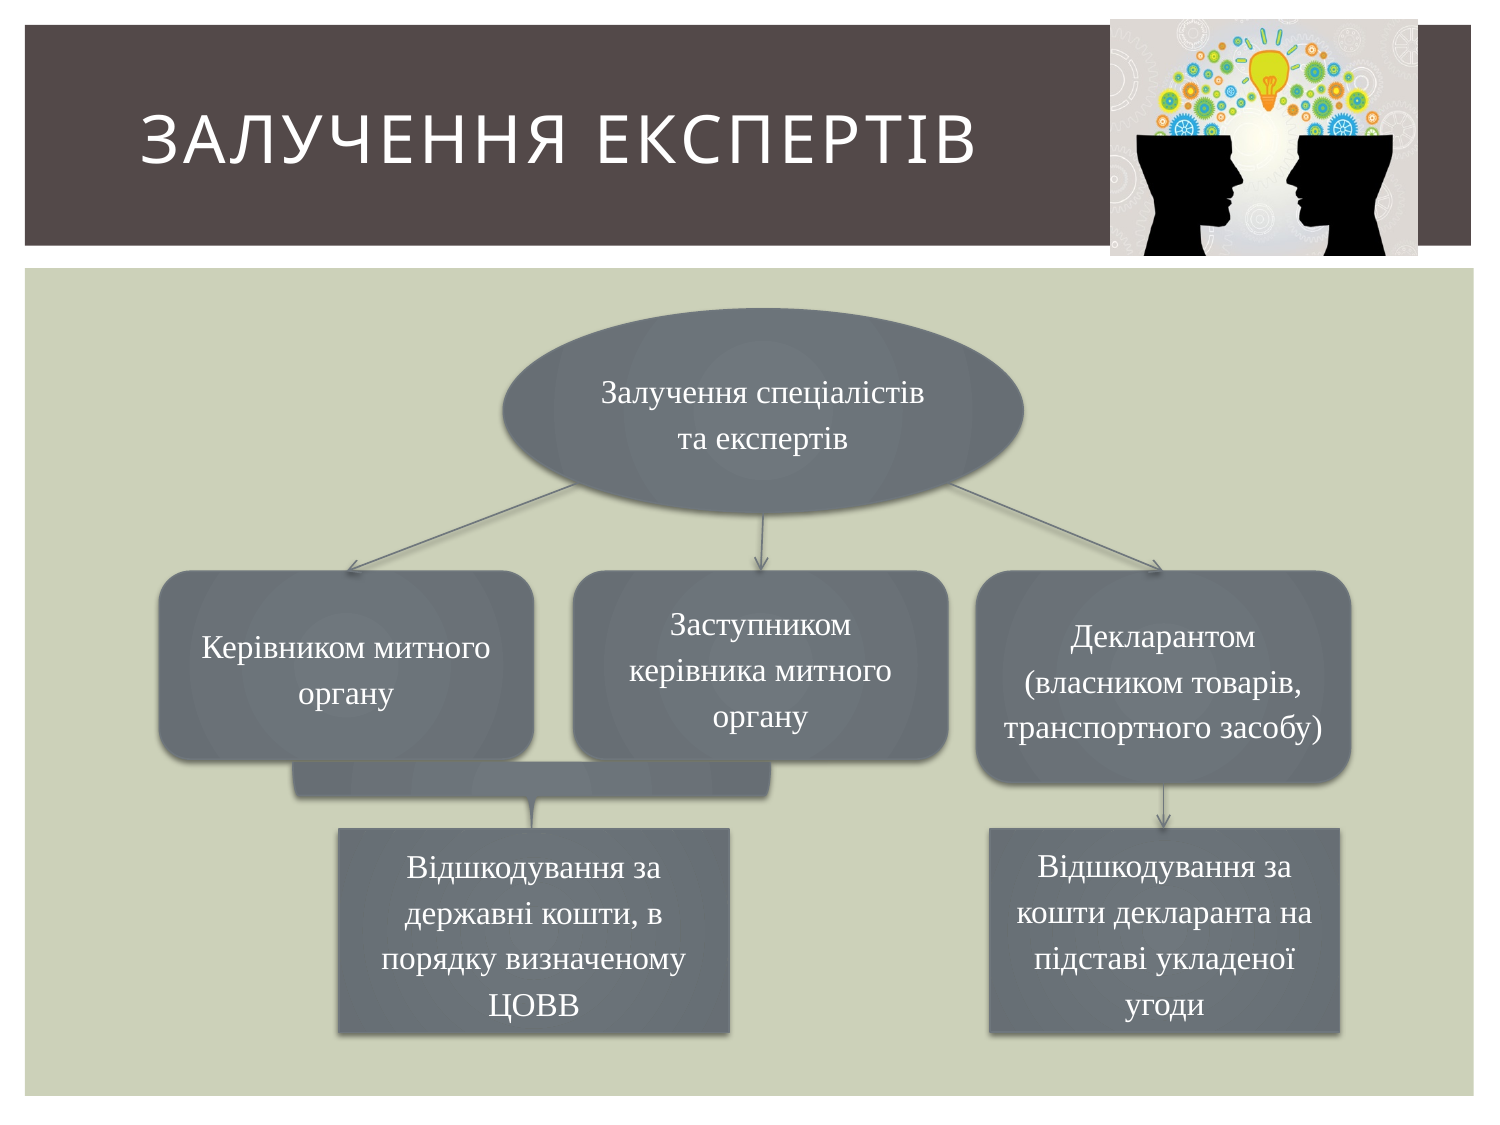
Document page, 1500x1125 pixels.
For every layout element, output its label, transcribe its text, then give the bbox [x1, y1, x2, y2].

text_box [159, 308, 1351, 1033]
title Залучення експертів [49, 50, 1069, 224]
picture [1110, 18, 1418, 256]
